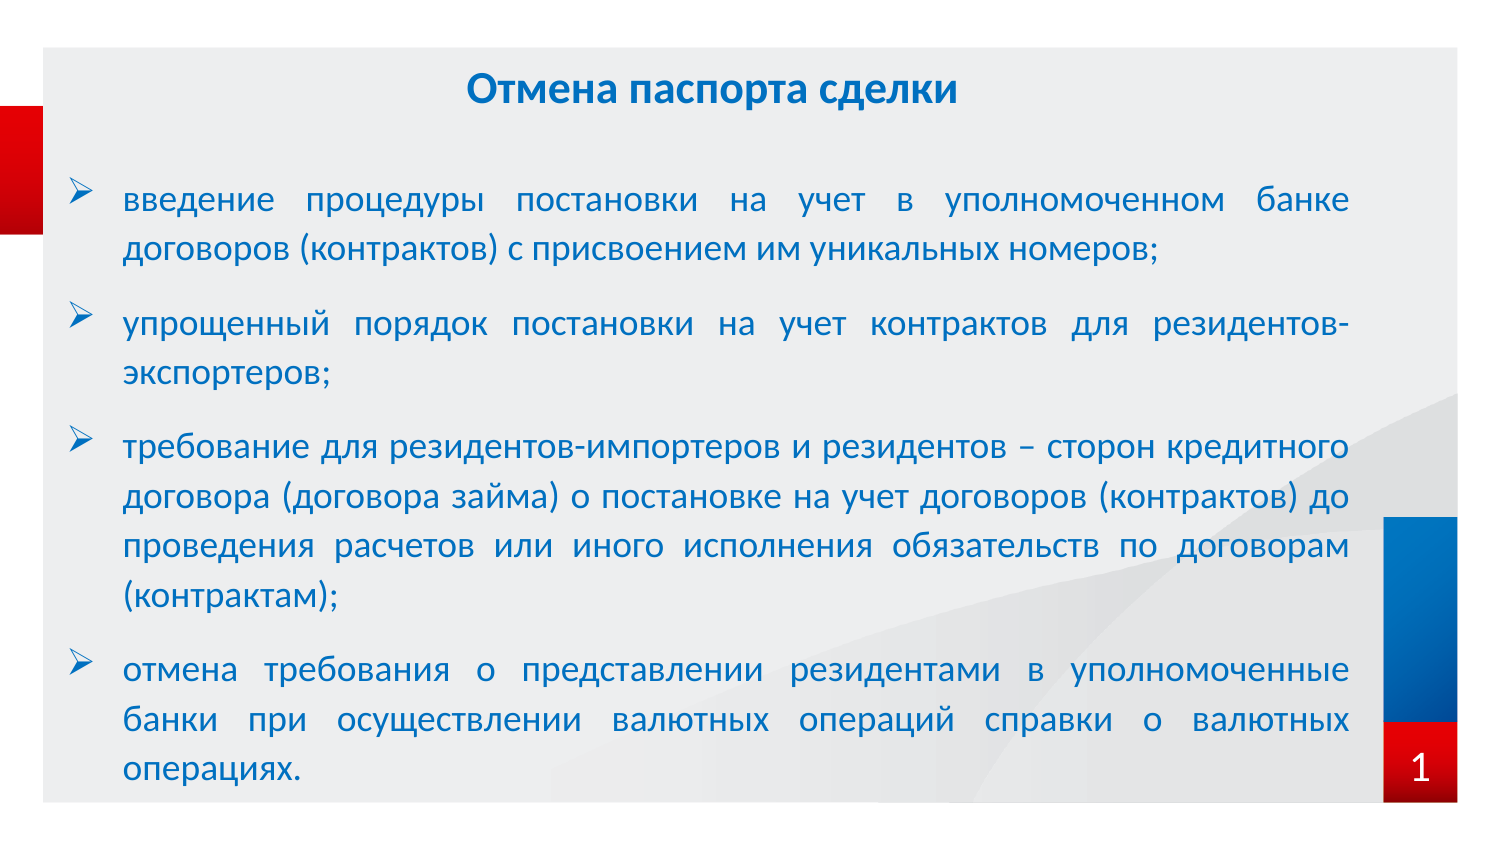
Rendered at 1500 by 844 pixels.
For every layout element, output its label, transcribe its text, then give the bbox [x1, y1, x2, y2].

picture [0, 0, 1500, 844]
text_box введение процедуры постановки на учет в уполномоченном банке договоров (контрактов) с присвоением им уникальных номеров; упрощенный порядок постановки на учет контрактов для резидентов-экспортеров; требование для резидентов-импортеров и резидентов – сторон кредитного договора (договора займа) о постановке на учет договоров (контрактов) до проведения расчетов или иного исполнения обязательств по договорам (контрактам); отмена требования о представлении резидентами в уполномоченные банки при осуществлении валютных операций справки о валютных операциях. [53, 99, 1365, 796]
text_box Отмена паспорта сделки [101, 43, 1324, 127]
text_box 1 [1378, 721, 1462, 806]
